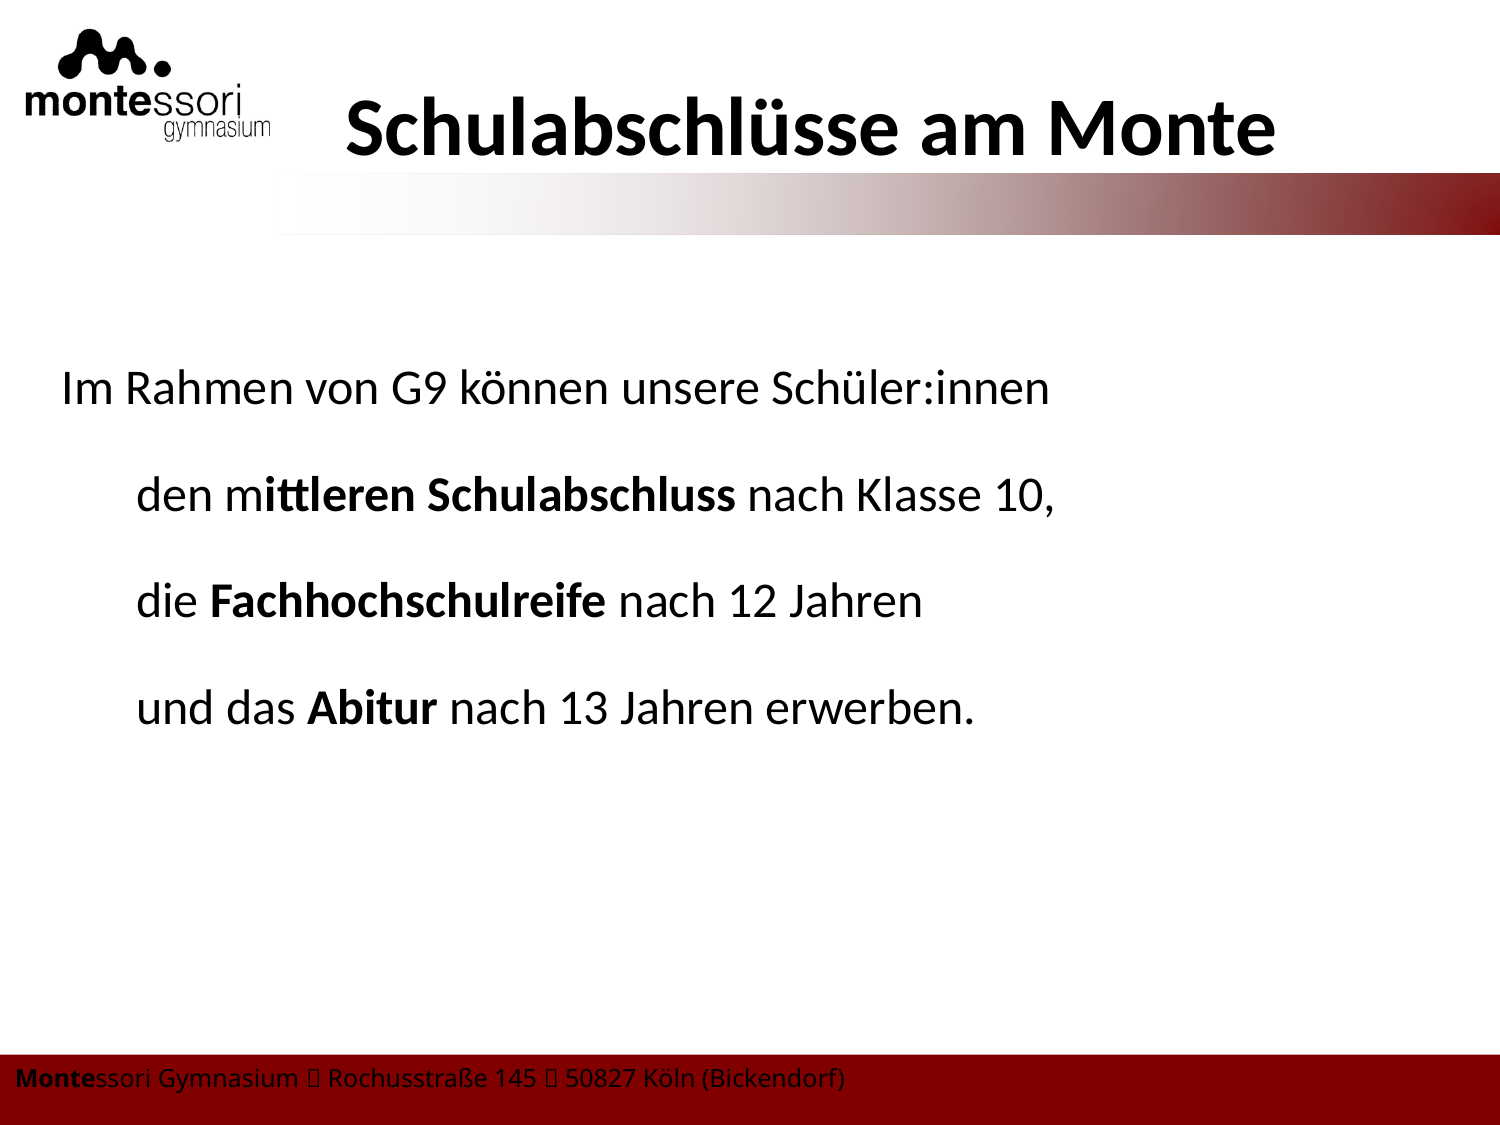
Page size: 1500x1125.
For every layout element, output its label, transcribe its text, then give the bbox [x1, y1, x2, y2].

picture [1425, 172, 1500, 236]
text_box Im Rahmen von G9 können unsere Schüler:innen den mittleren Schulabschluss nach Klasse 10, die Fachhochschulreife nach 12 Jahren und das Abitur nach 13 Jahren erwerben. [46, 316, 1500, 978]
title Schulabschlüsse am Monte [75, 44, 1425, 303]
picture [19, 21, 276, 148]
